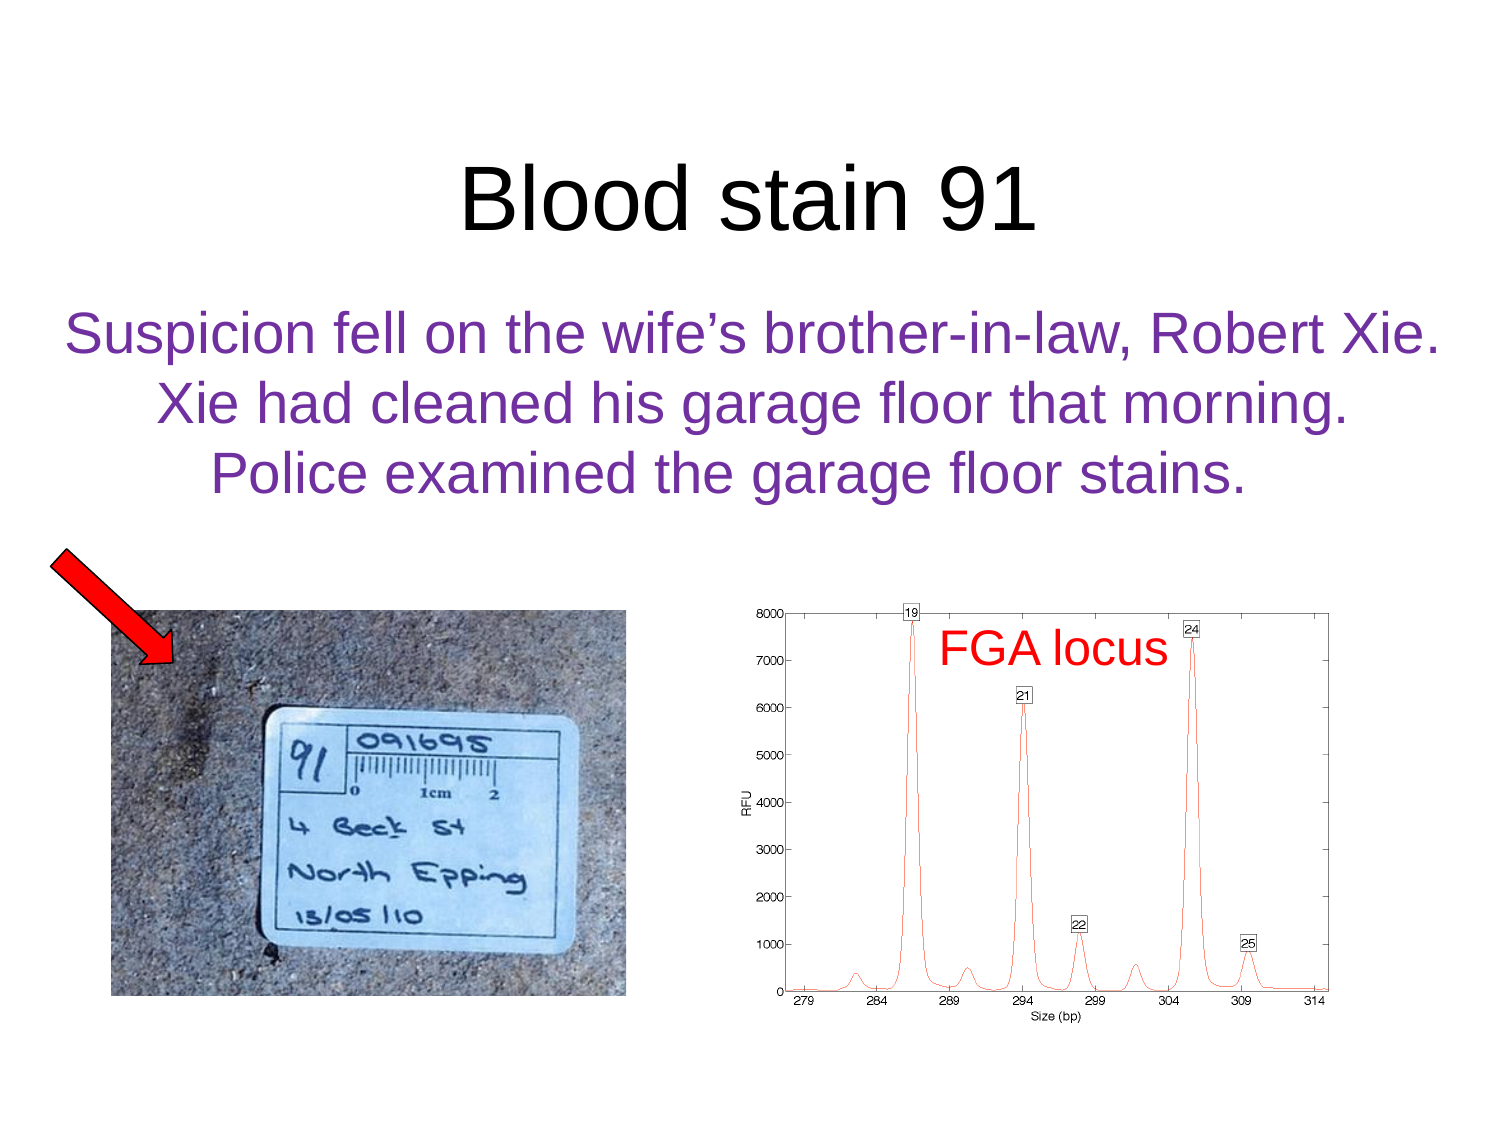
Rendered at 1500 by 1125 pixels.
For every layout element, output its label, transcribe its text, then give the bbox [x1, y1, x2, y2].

text_box Suspicion fell on the wife’s brother-in-law, Robert Xie. Xie had cleaned his garage floor that morning. Police examined the garage floor stains. [49, 287, 1459, 513]
picture [110, 610, 627, 996]
picture [731, 582, 1364, 1034]
title Blood stain 91 [111, 99, 1388, 287]
text_box [50, 548, 131, 617]
